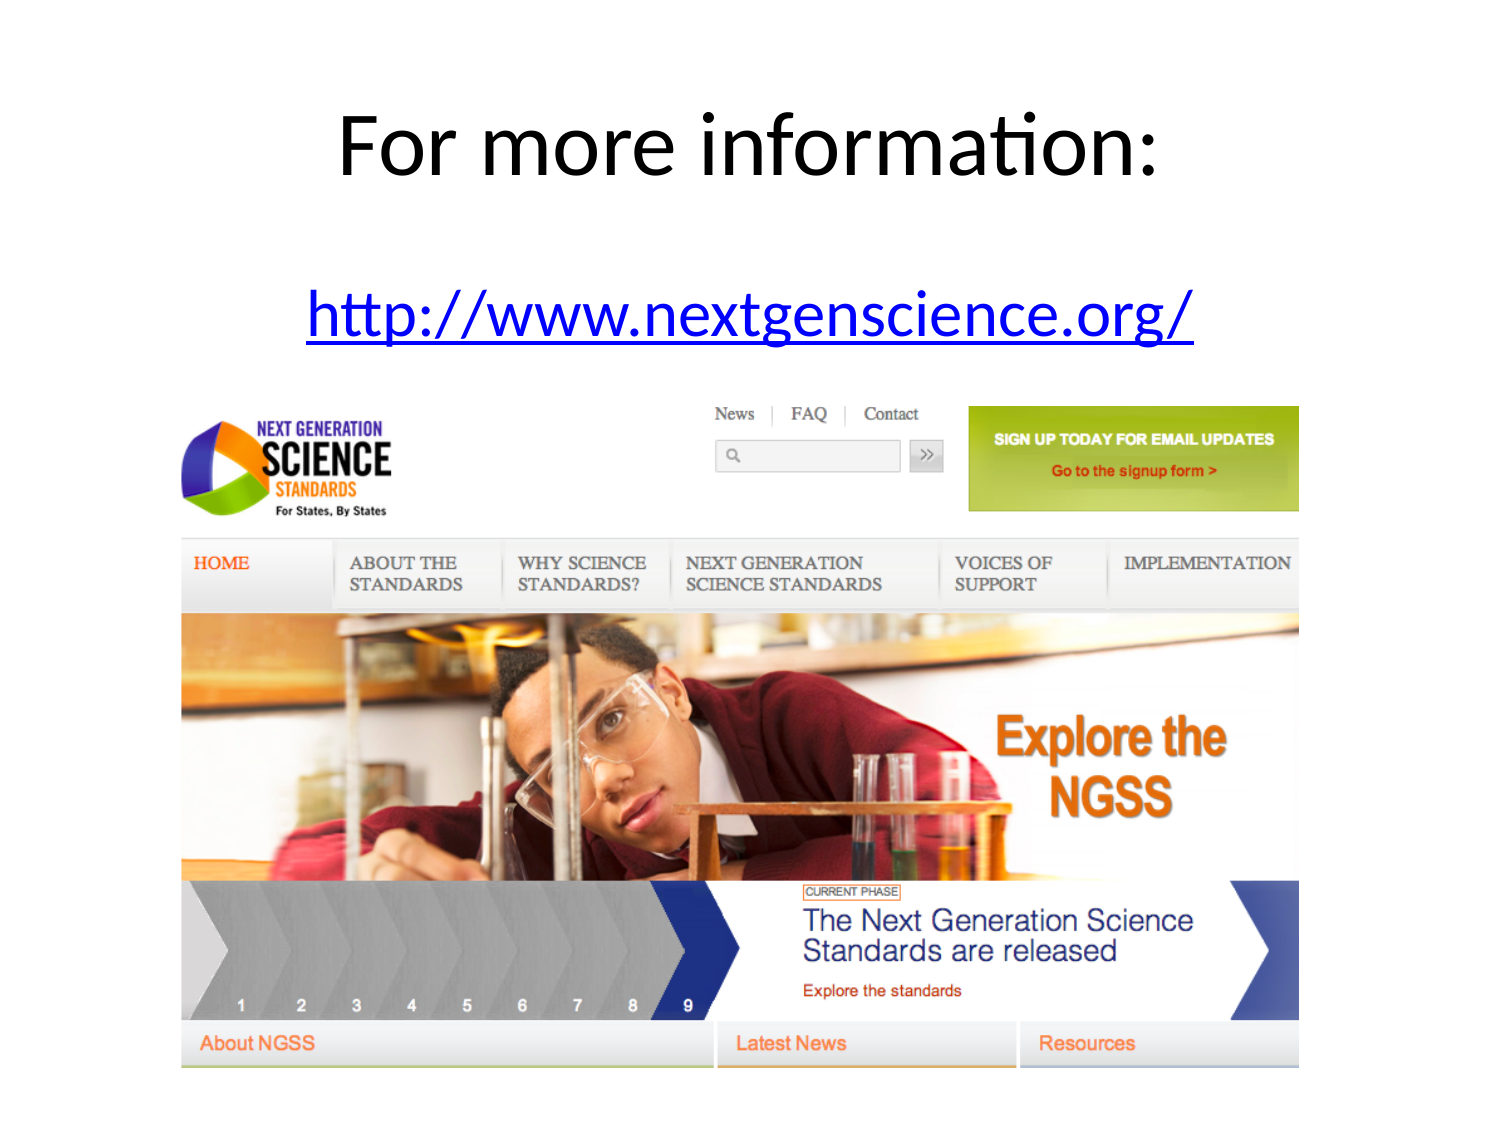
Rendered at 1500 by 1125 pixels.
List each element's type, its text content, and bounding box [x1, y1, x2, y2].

title For more information: [75, 45, 1425, 233]
list http://www.nextgenscience.org/ [0, 262, 1500, 407]
picture [174, 406, 1299, 1068]
